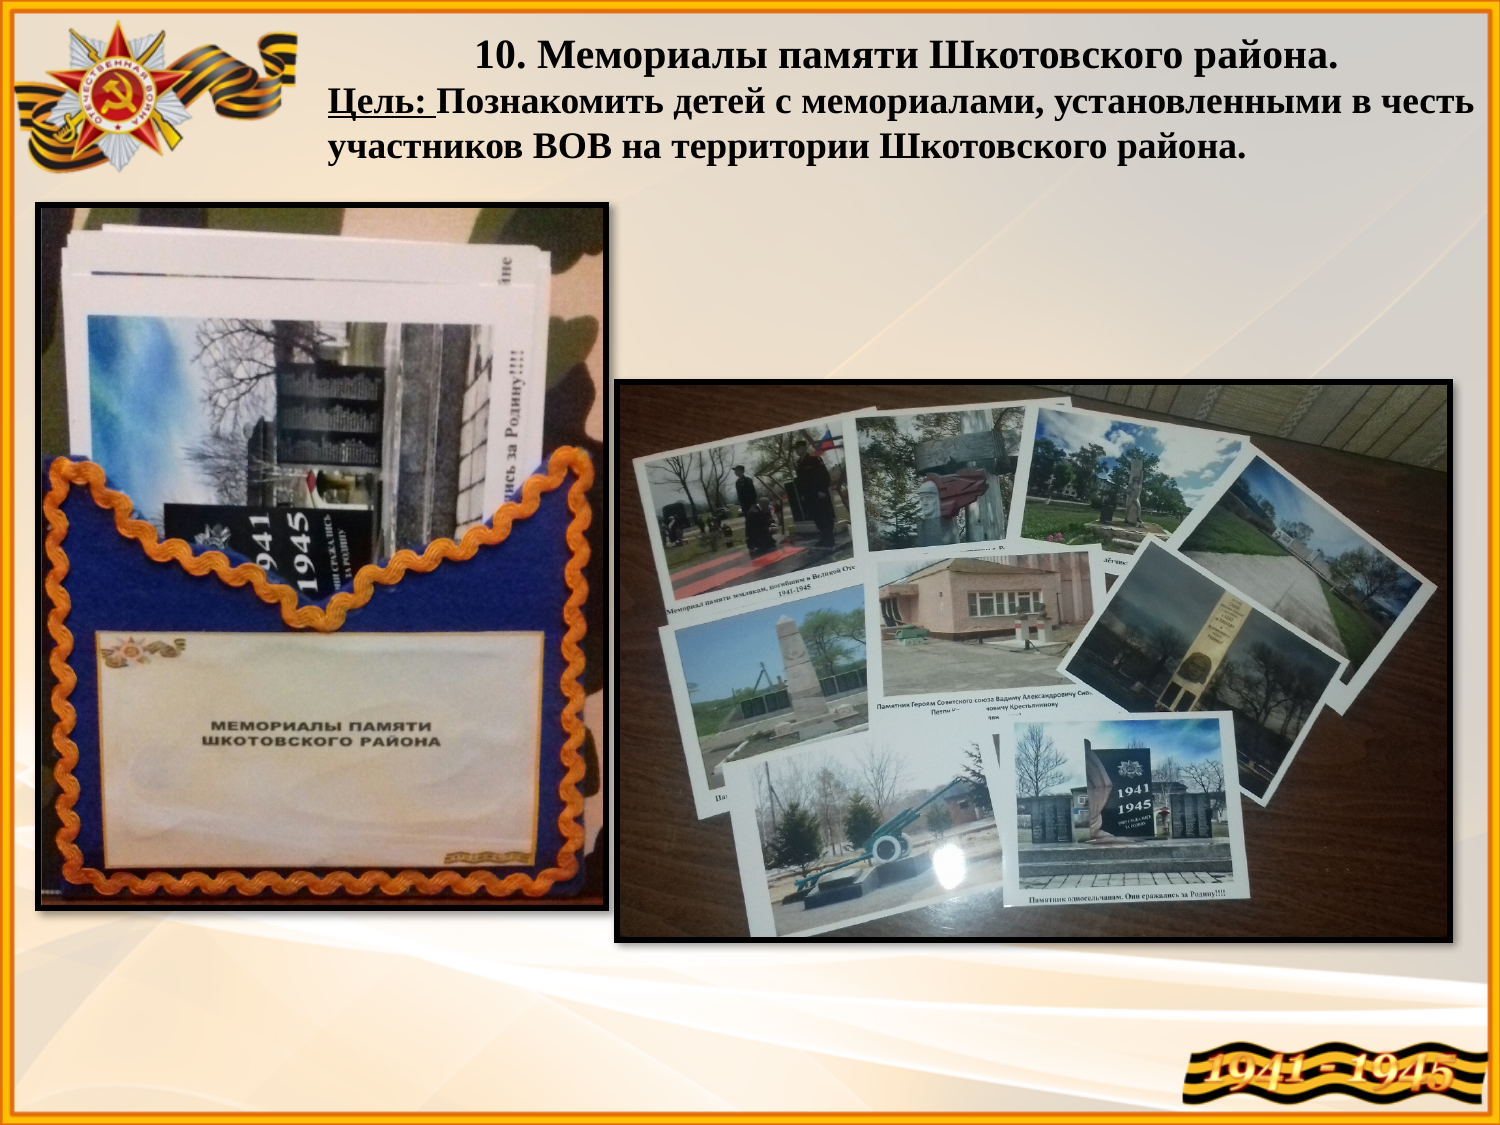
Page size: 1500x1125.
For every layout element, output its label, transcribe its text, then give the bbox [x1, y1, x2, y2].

text_box 10. Мемориалы памяти Шкотовского района. Цель: Познакомить детей с мемориалами, установленными в честь участников ВОВ на территории Шкотовского района. [312, 19, 1500, 174]
picture [0, 0, 1500, 1125]
